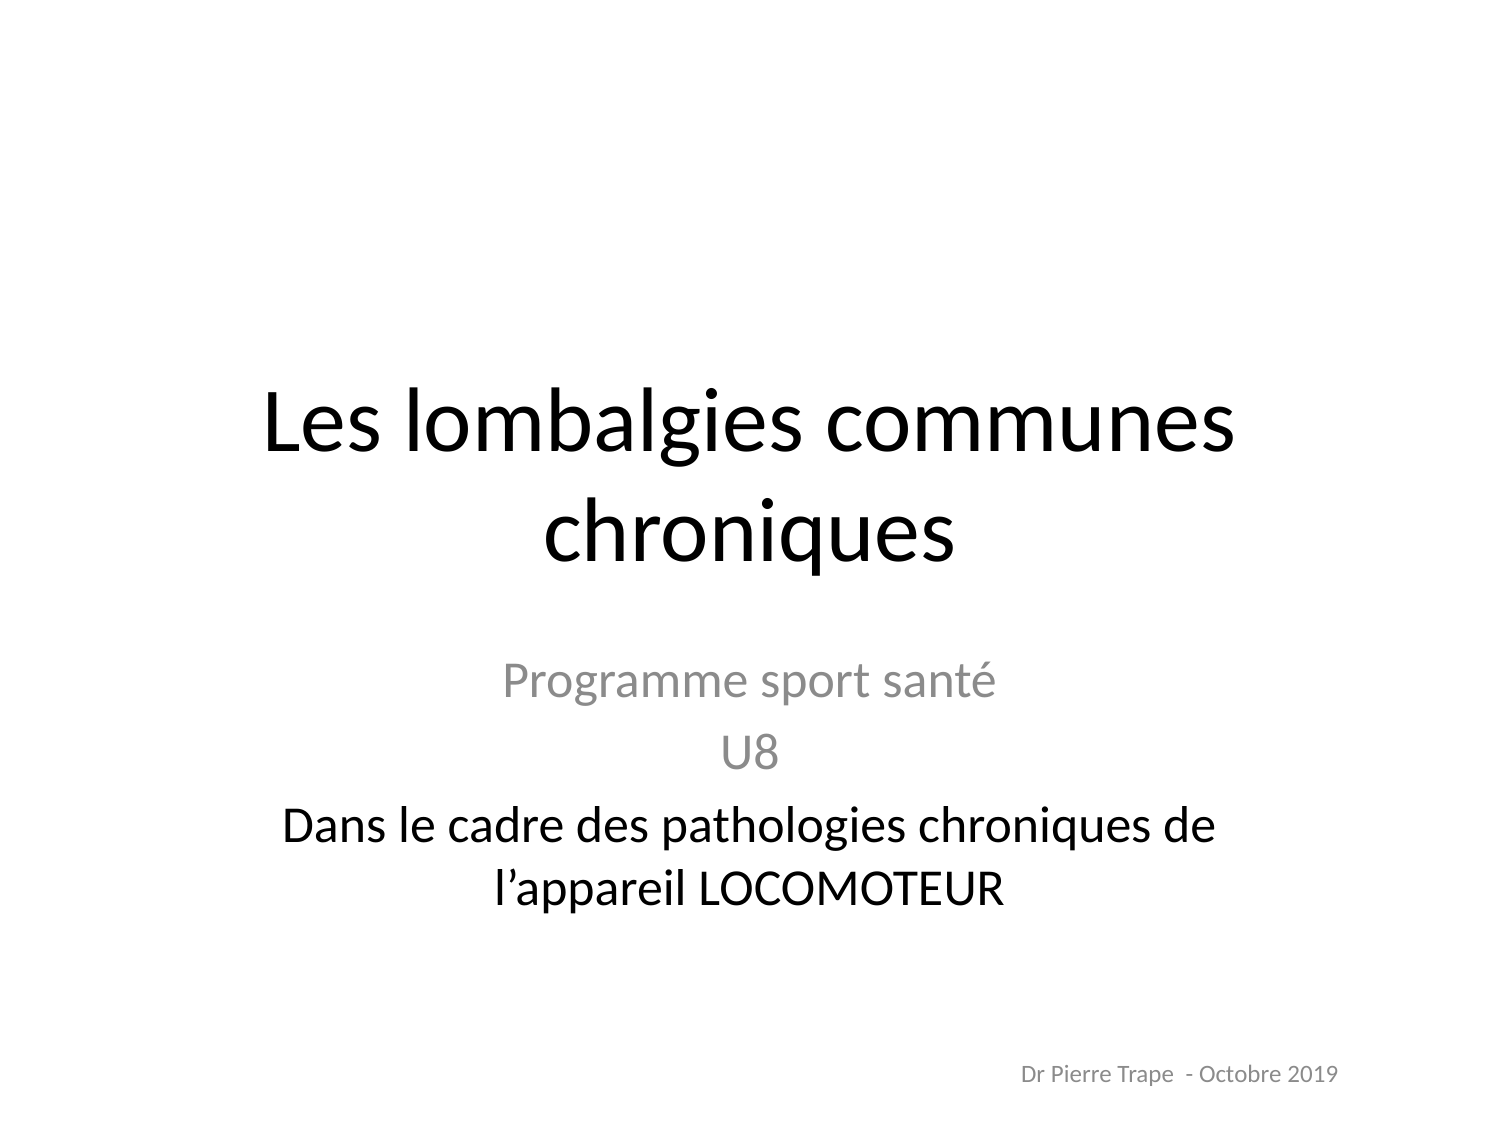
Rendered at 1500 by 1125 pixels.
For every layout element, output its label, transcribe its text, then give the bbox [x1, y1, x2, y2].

title Les lombalgies communes chroniques [112, 349, 1388, 591]
subtitle Programme sport santé U8 Dans le cadre des pathologies chroniques de l’appareil LOCOMOTEUR [225, 637, 1275, 925]
footer Dr Pierre Trape - Octobre 2019 [942, 1042, 1418, 1103]
